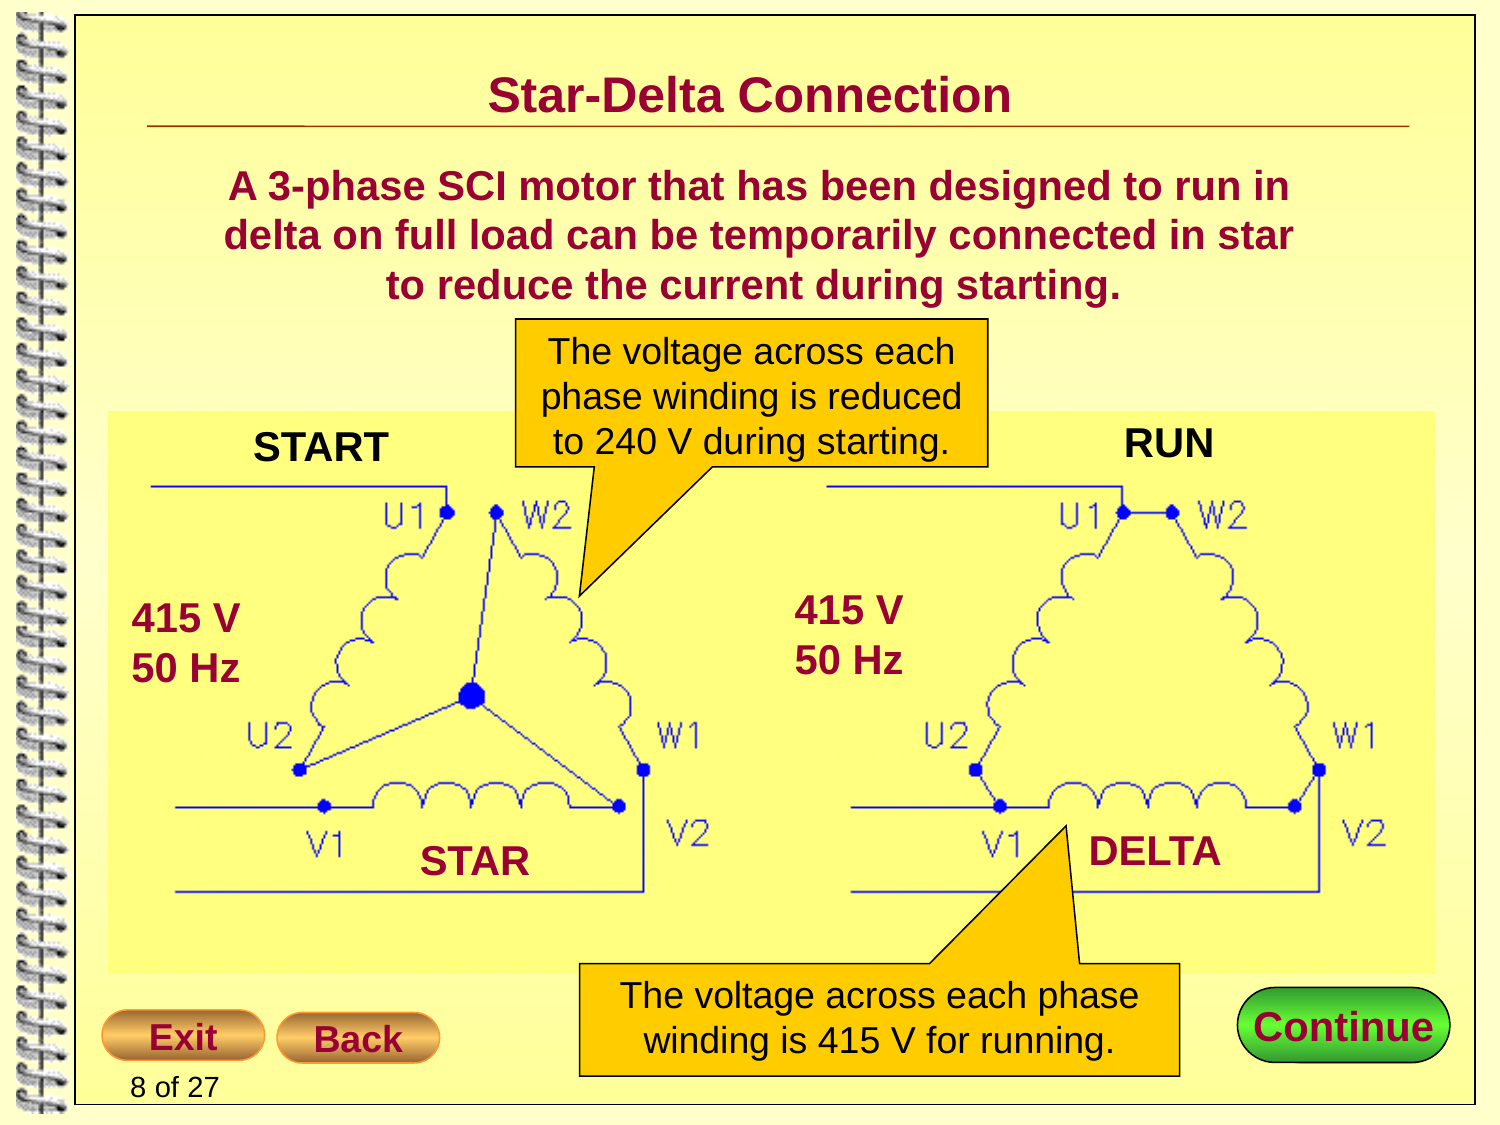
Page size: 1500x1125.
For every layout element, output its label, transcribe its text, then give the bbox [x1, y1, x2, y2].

text_box A 3-phase SCI motor that has been designed to run in delta on full load can be temporarily connected in star to reduce the current during starting. [190, 150, 1328, 316]
text_box Continue [1237, 987, 1450, 1063]
text_box The voltage across each phase winding is reduced to 240 V during starting. [515, 319, 988, 409]
text_box The voltage across each phase winding is 415 V for running. [579, 983, 1180, 1077]
title Star-Delta Connection [112, 54, 1388, 130]
picture [16, 12, 1486, 1114]
